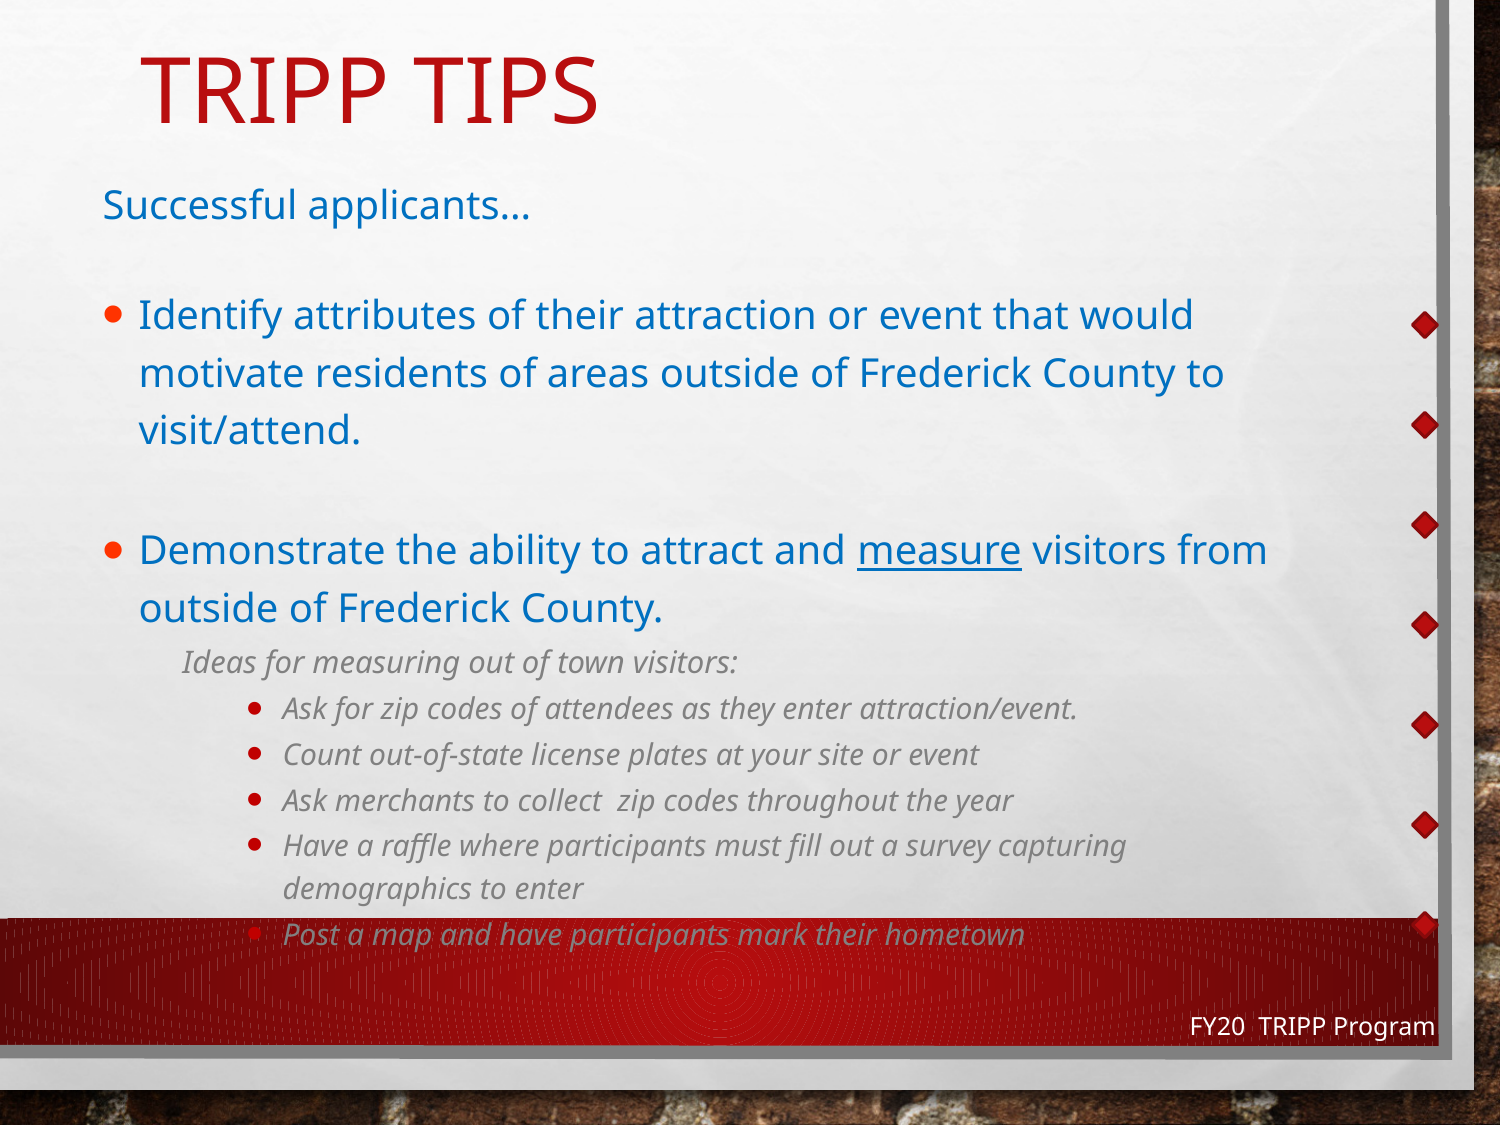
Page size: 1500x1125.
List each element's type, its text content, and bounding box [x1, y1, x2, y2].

title TRIPP Tips [125, 0, 1263, 162]
picture [0, 0, 1500, 1125]
list Successful applicants… Identify attributes of their attraction or event that would motivate residents of areas outside of Frederick County to visit/attend. Demonstrate the ability to attract and measure visitors from outside of Frederick County. Ideas for measuring out of town visitors: Ask for zip codes of attendees as they enter attraction/event. Count out-of-state license plates at your site or event Ask merchants to collect zip codes throughout the year Have a raffle where participants must fill out a survey capturing demographics to enter Post a map and have participants mark their hometown [87, 162, 1300, 975]
